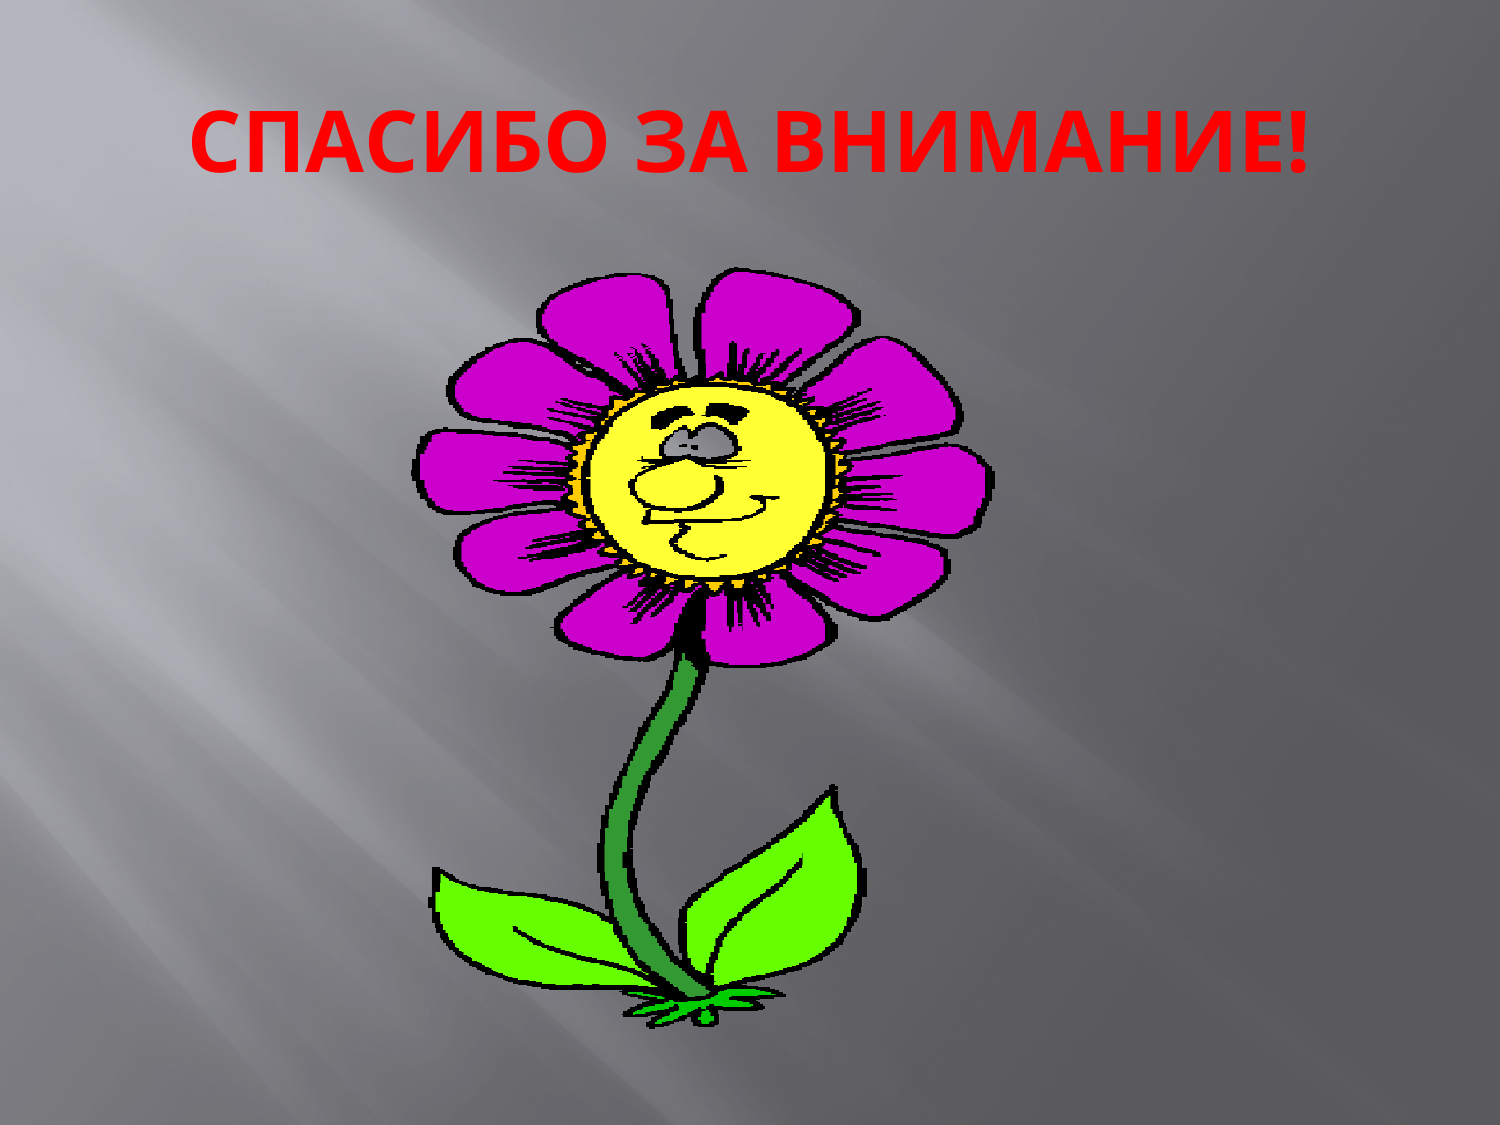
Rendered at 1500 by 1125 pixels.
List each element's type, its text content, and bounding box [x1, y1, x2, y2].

title СПАСИБО ЗА ВНИМАНИЕ! [75, 45, 1425, 233]
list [362, 262, 1029, 1038]
